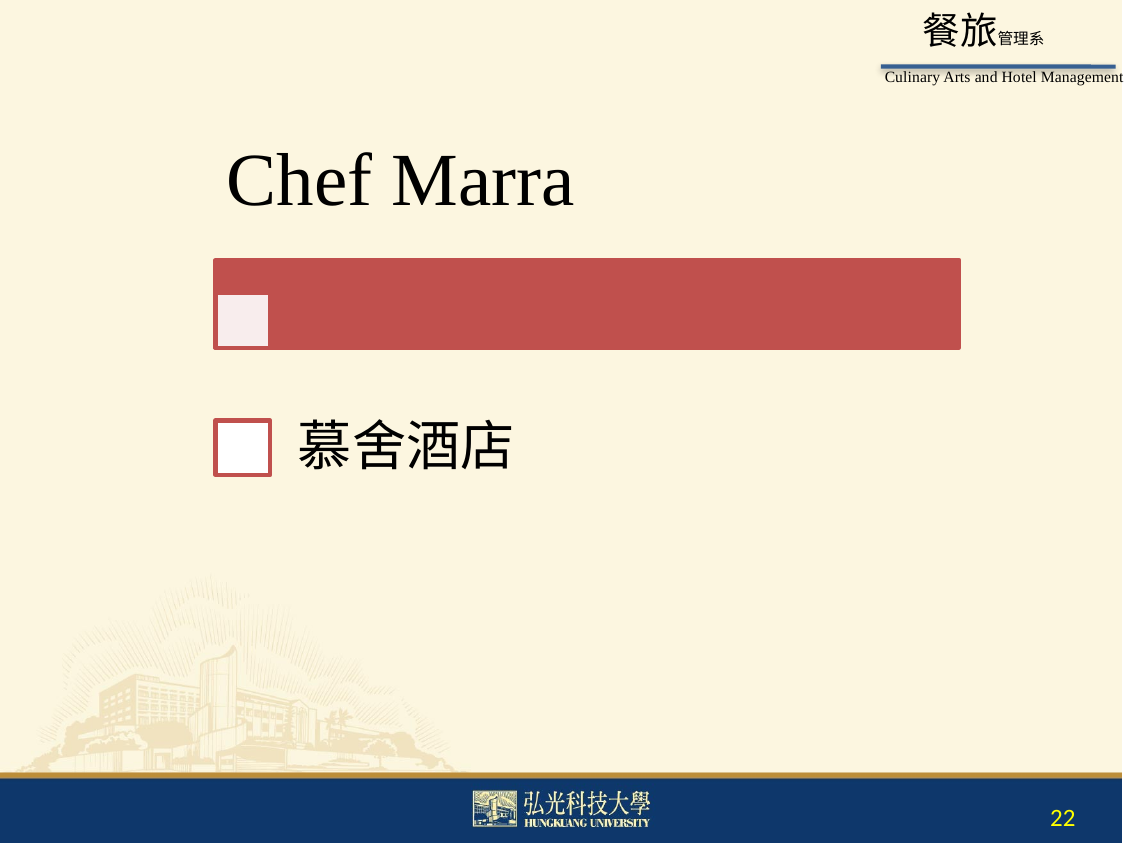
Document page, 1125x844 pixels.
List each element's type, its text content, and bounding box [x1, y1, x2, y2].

picture [0, 0, 1122, 843]
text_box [215, 102, 960, 682]
slide_number 22 [828, 793, 1091, 839]
